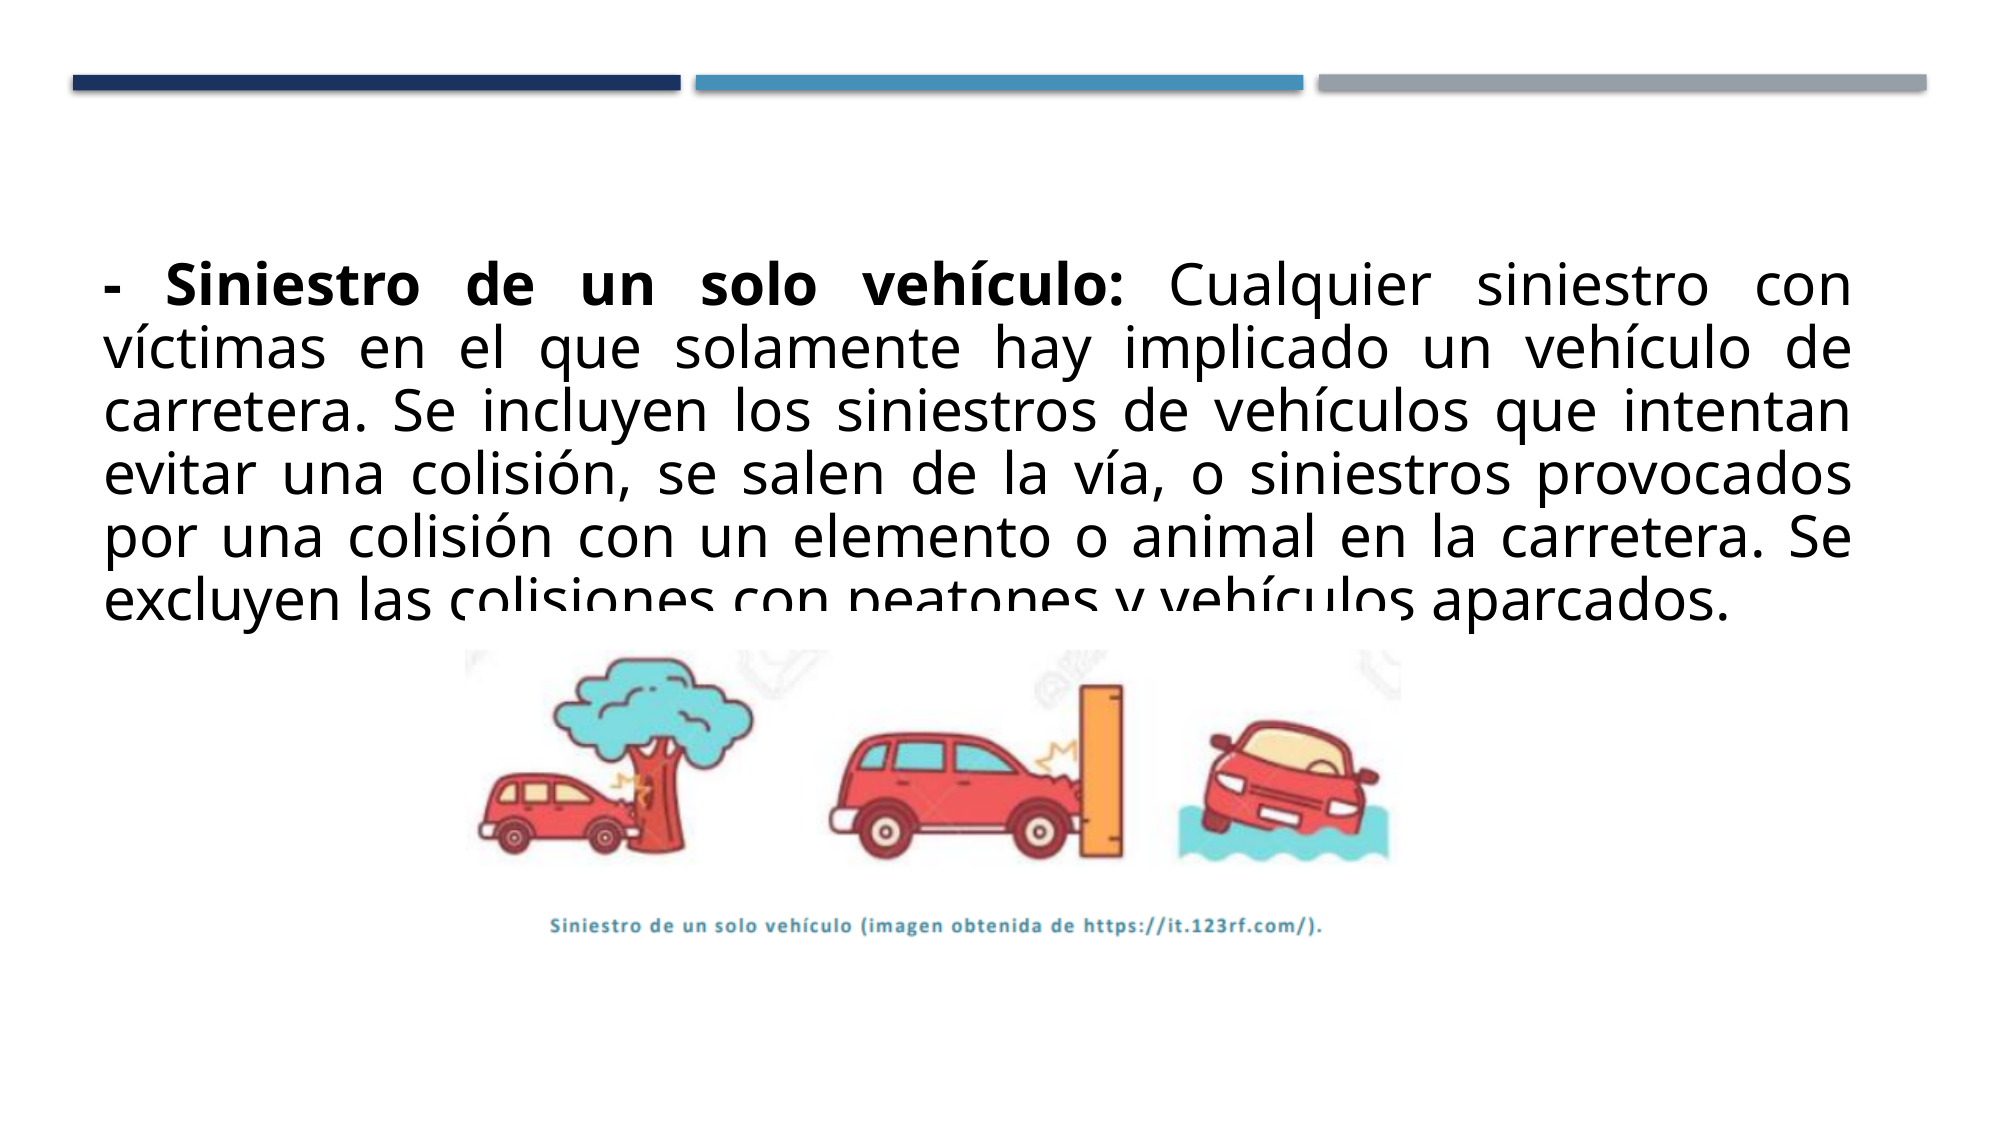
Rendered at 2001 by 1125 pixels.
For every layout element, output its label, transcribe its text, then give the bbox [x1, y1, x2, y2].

picture [464, 611, 1402, 957]
text_box - Siniestro de un solo vehículo: Cualquier siniestro con víctimas en el que solamente hay implicado un vehículo de carretera. Se incluyen los siniestros de vehículos que intentan evitar una colisión, se salen de la vía, o siniestros provocados por una colisión con un elemento o animal en la carretera. Se excluyen las colisiones con peatones y vehículos aparcados. [88, 247, 1868, 976]
